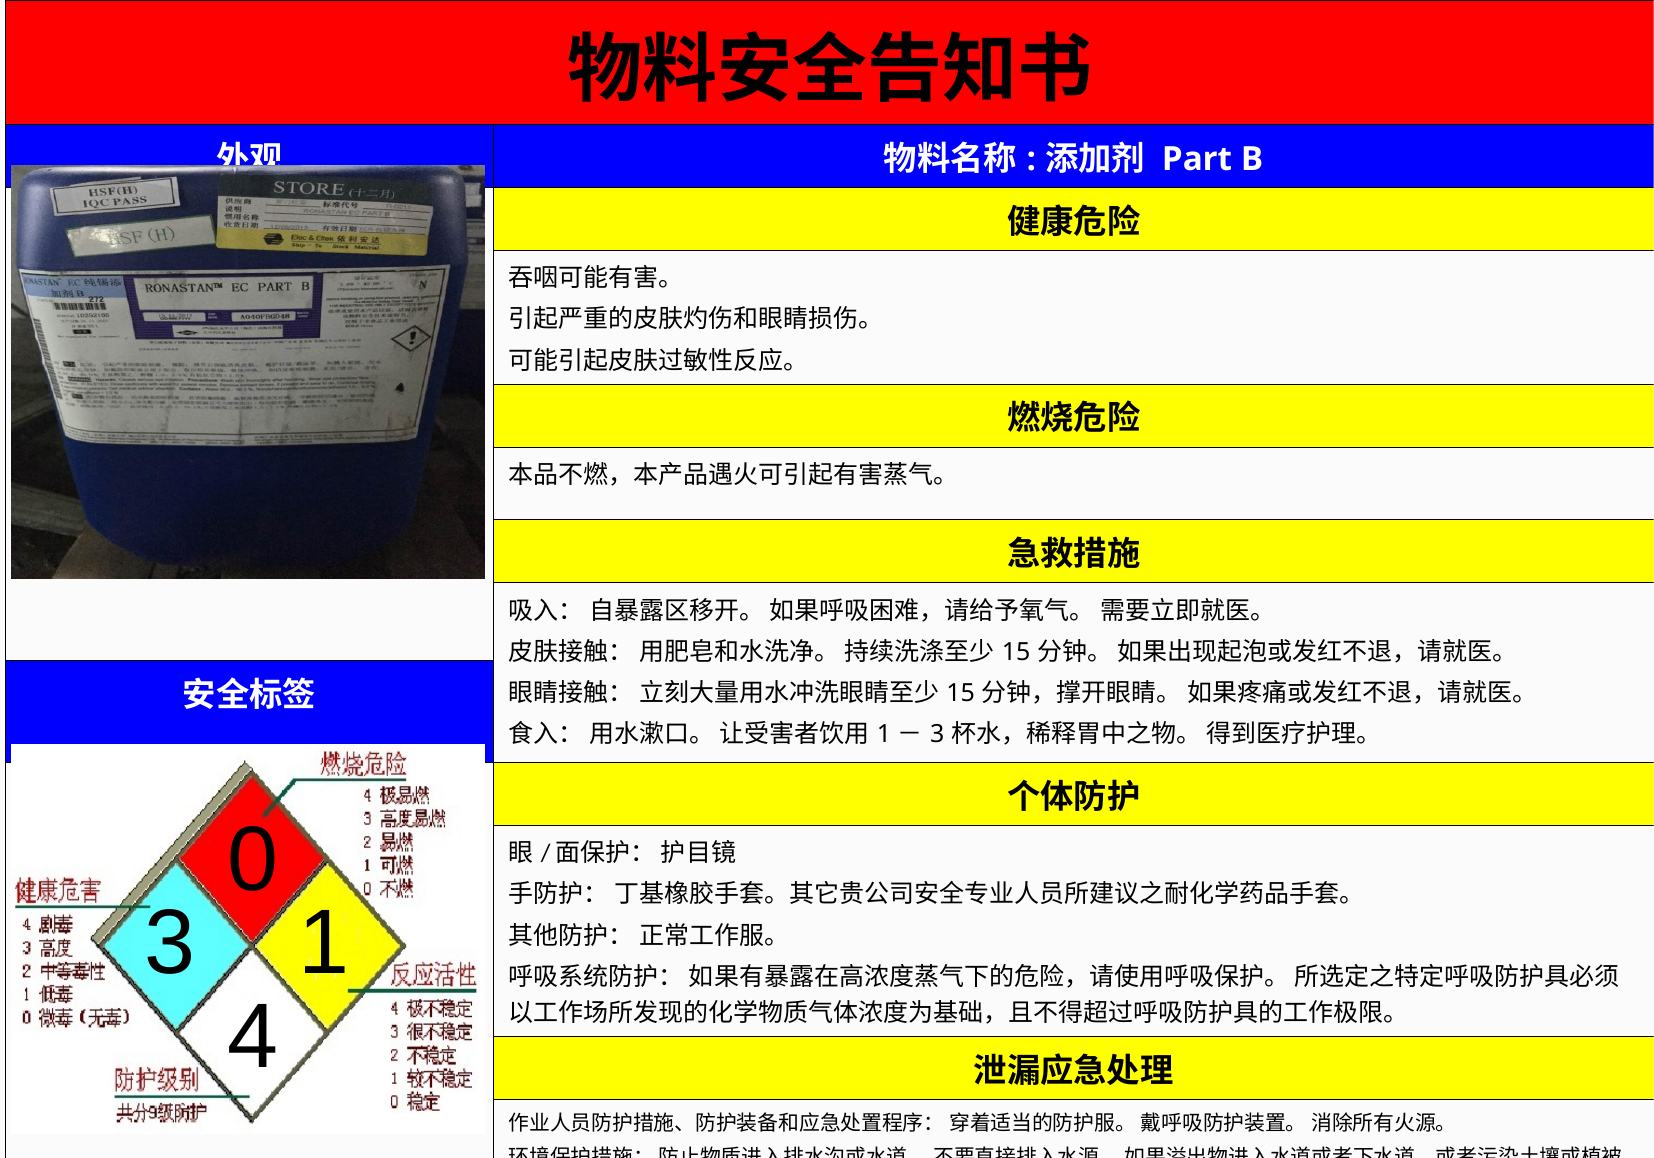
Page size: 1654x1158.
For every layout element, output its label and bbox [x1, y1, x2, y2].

table_cell [494, 520, 1654, 582]
table_cell [494, 188, 1654, 250]
table_cell [494, 251, 1654, 384]
picture [11, 744, 485, 1135]
table_cell [6, 125, 493, 187]
table_cell [494, 385, 1654, 447]
table_cell [494, 1037, 1654, 1099]
table_cell [494, 448, 1654, 519]
picture [11, 165, 485, 579]
table_cell [494, 125, 1654, 187]
table_cell [6, 763, 493, 1158]
table_header [6, 1, 1654, 124]
table_cell [494, 763, 1654, 825]
table_cell [6, 661, 493, 762]
table_cell [494, 583, 1654, 762]
picture [0, 0, 5, 100]
table_cell [6, 188, 493, 660]
table_cell [494, 826, 1654, 1036]
table_cell [494, 1100, 1654, 1158]
